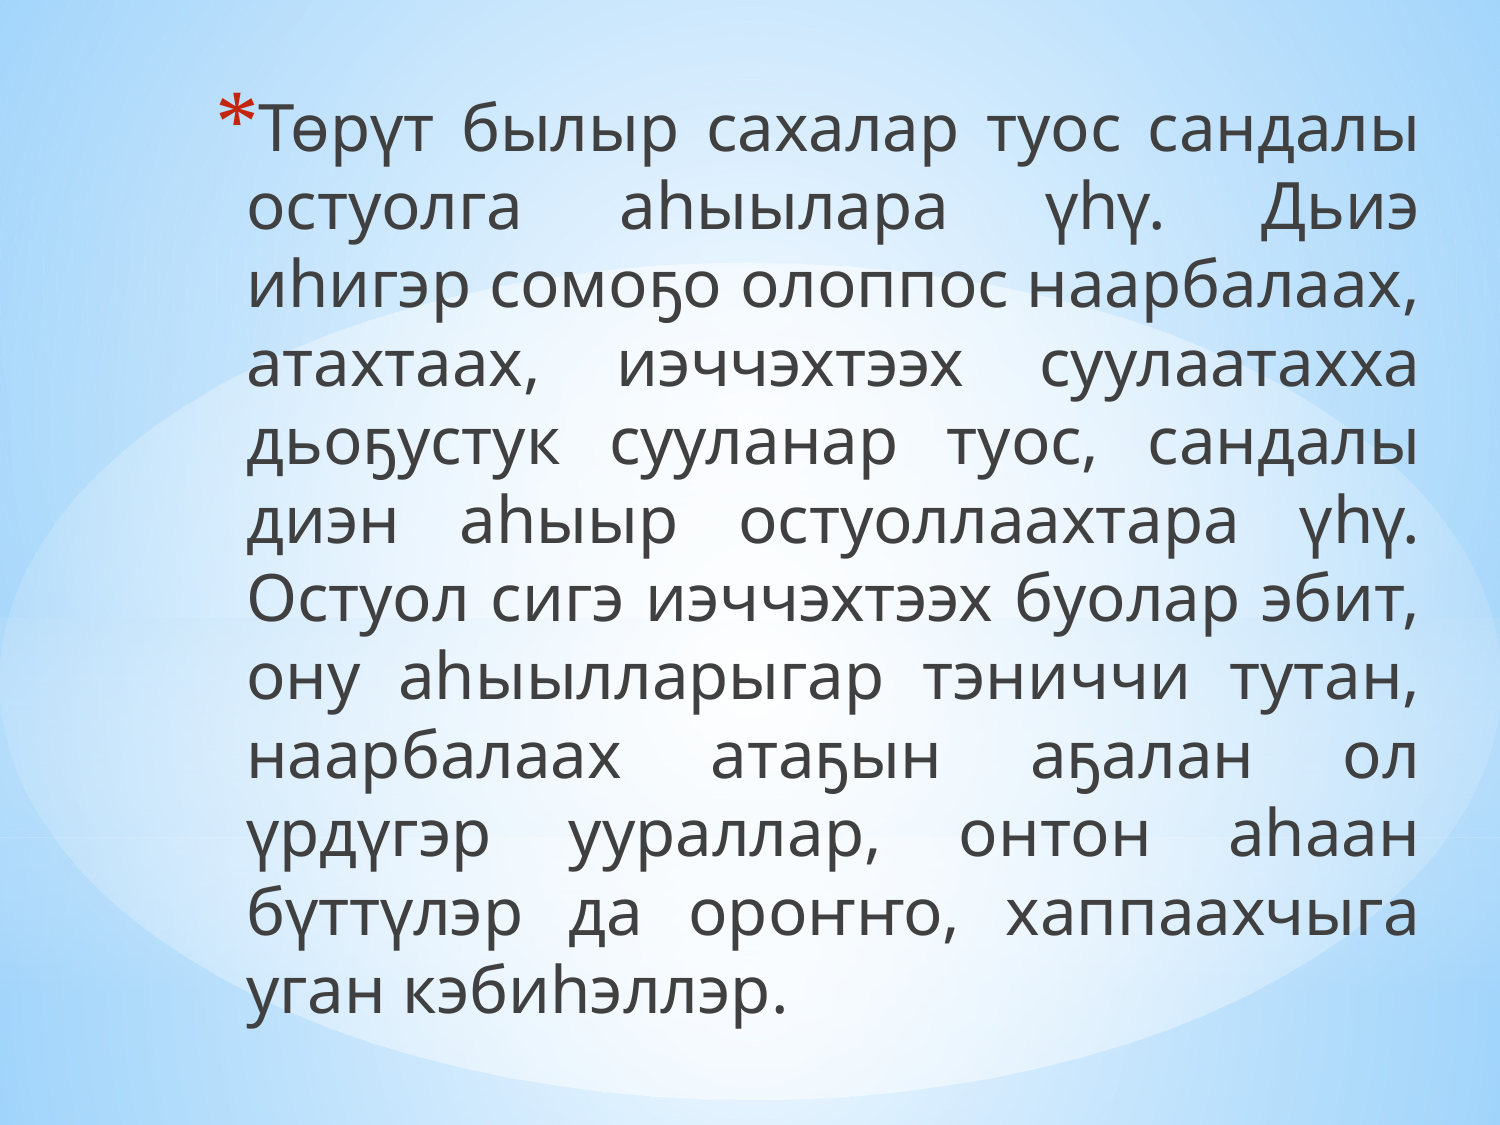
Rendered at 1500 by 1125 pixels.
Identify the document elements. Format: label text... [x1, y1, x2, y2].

list Төрүт былыр сахалар туос сандалы остуолга аһыылара үһү. Дьиэ иһигэр сомоҕо олоппос наарбалаах, атахтаах, иэччэхтээх суулаатахха дьоҕустук сууланар туос, сандалы диэн аһыыр остуоллаахтара үһү. Остуол сигэ иэччэхтээх буолар эбит, ону аһыылларыгар тэниччи тутан, наарбалаах атаҕын аҕалан ол үрдүгэр уураллар, онтон аһаан бүттүлэр да ороҥҥо, хаппаахчыга уган кэбиһэллэр. [194, 78, 1436, 1071]
